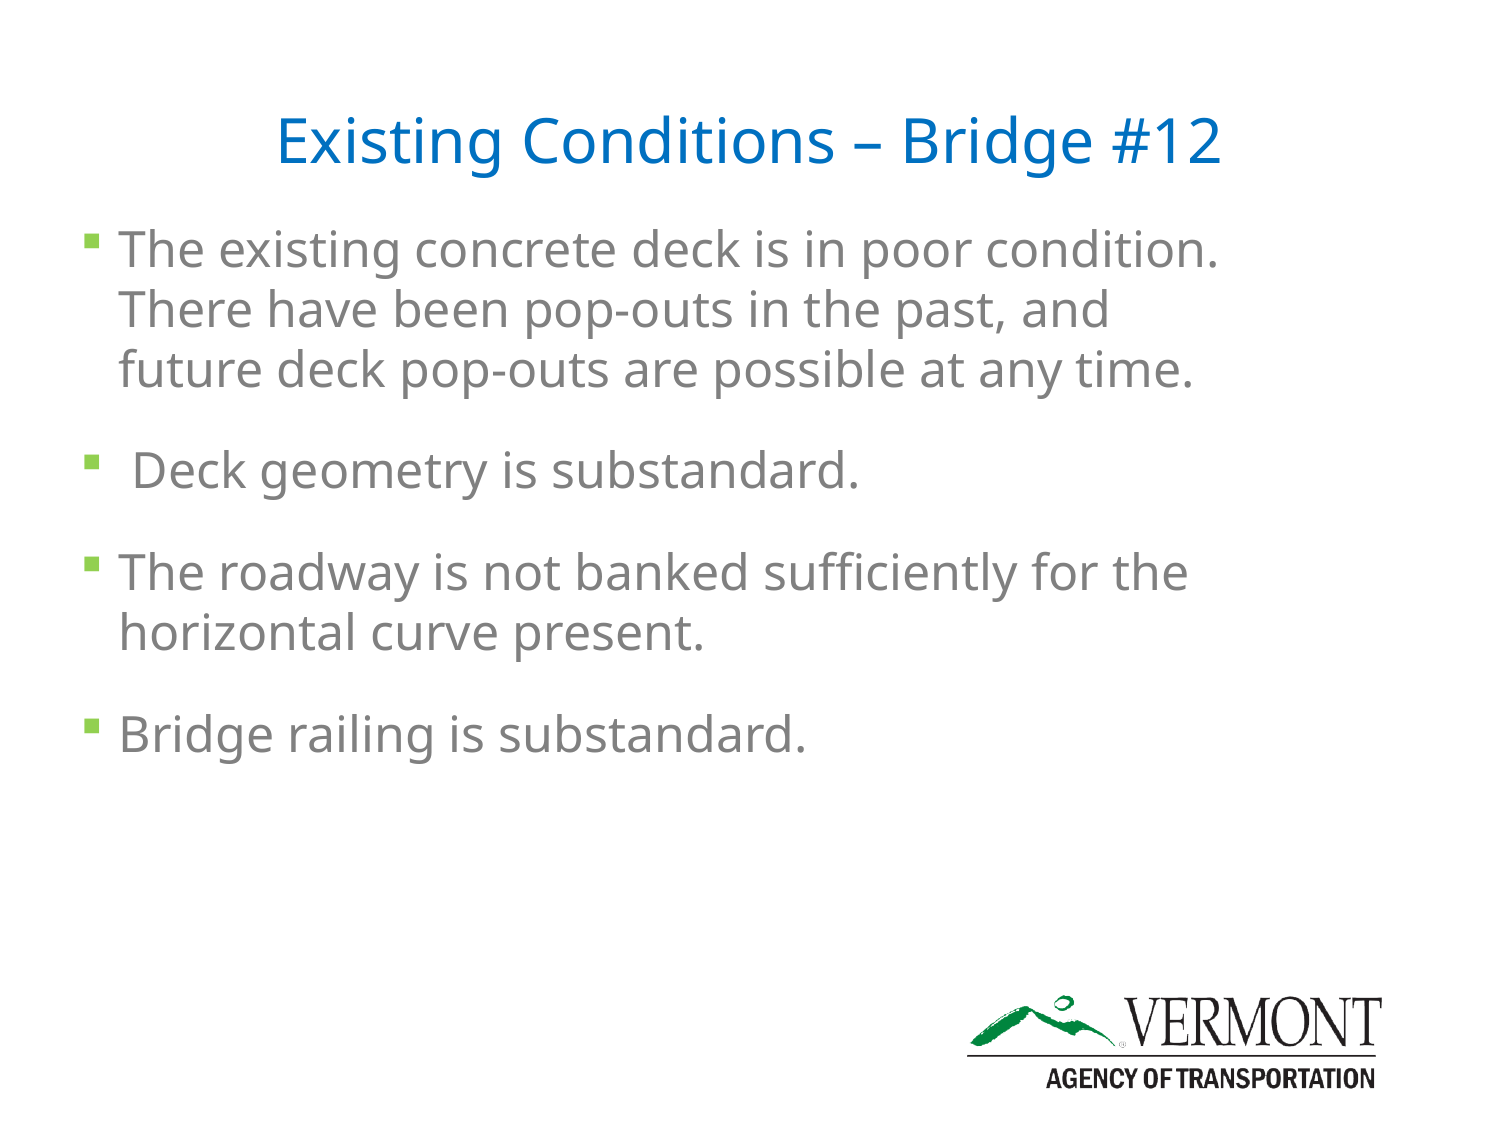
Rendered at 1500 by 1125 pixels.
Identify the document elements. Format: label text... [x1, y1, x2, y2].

title Existing Conditions – Bridge #12 [74, 44, 1426, 233]
picture [962, 992, 1386, 1094]
list The existing concrete deck is in poor condition. There have been pop-outs in the past, and future deck pop-outs are possible at any time. Deck geometry is substandard. The roadway is not banked sufficiently for the horizontal curve present. Bridge railing is substandard. [0, 209, 1277, 872]
